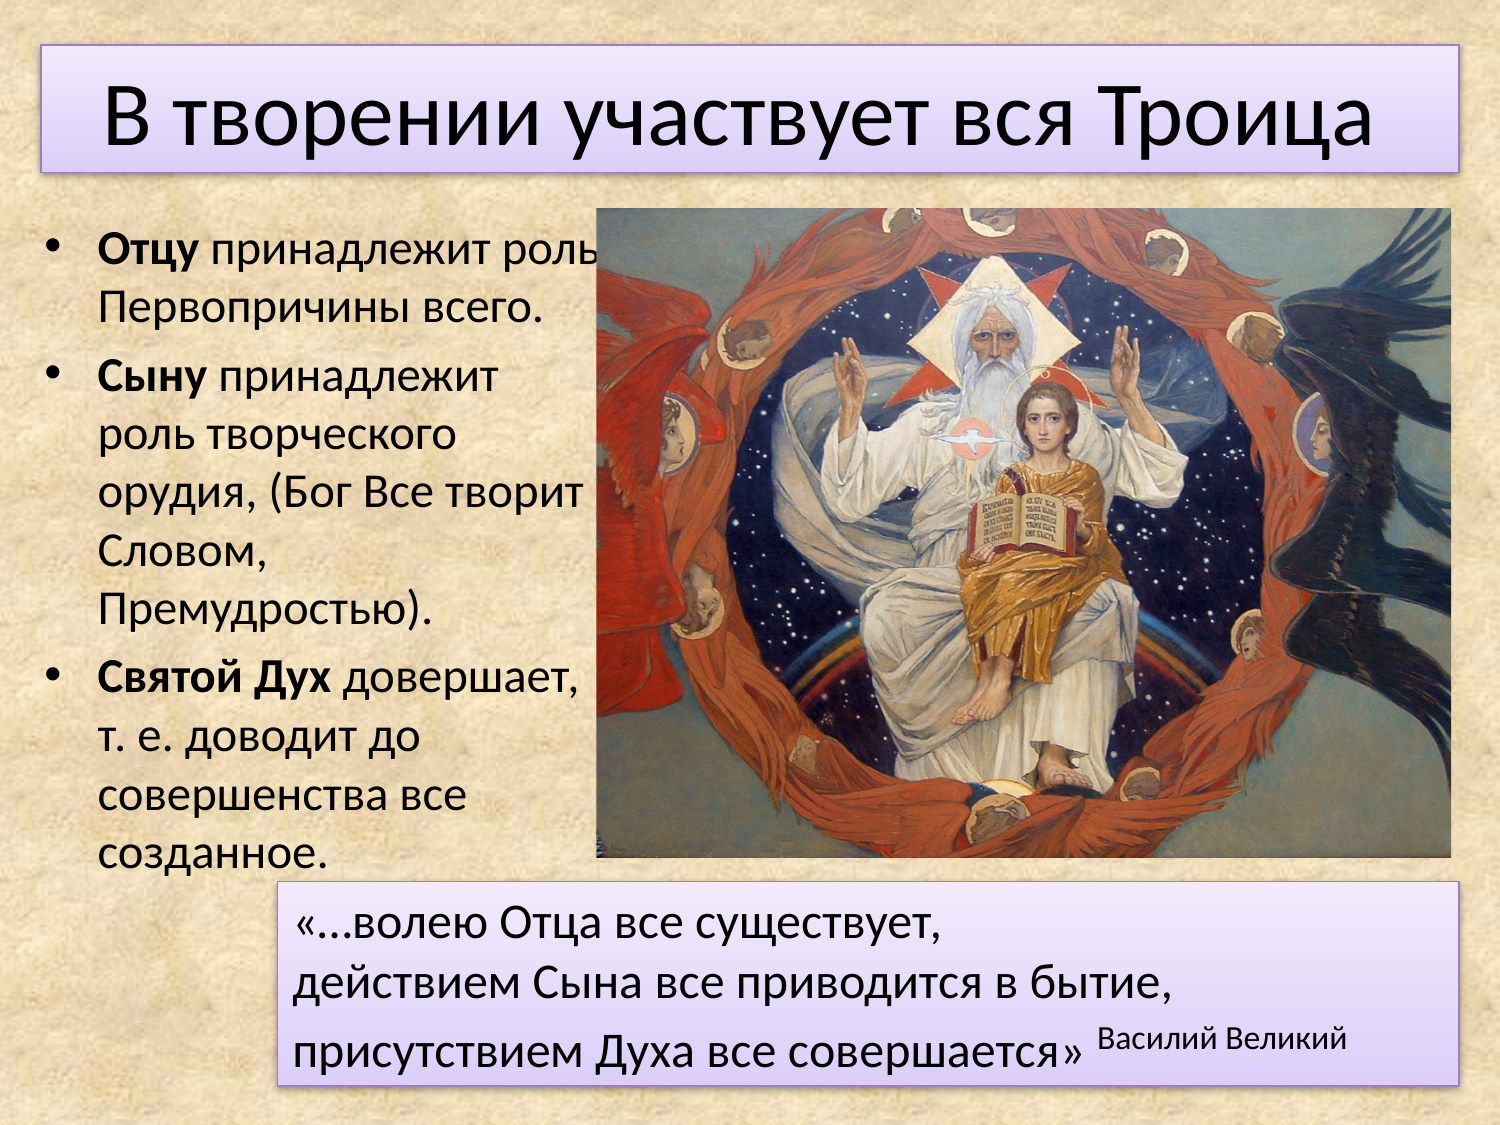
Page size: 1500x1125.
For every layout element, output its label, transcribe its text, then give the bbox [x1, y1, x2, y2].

title В творении участвует вся Троица [40, 44, 1460, 173]
text_box «…волею Отца все существует, действием Сына все приводится в бытие, присутствием Духа все совершается» Василий Великий [277, 881, 1460, 1087]
picture [0, 0, 1500, 1125]
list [596, 207, 1452, 858]
list Отцу принадлежит роль Первопричины всего. Сыну принадлежит роль творческого орудия, (Бог Все творит Словом, Премудростью). Святой Дух довершает, т. е. доводит до совершенства все созданное. [29, 207, 621, 941]
